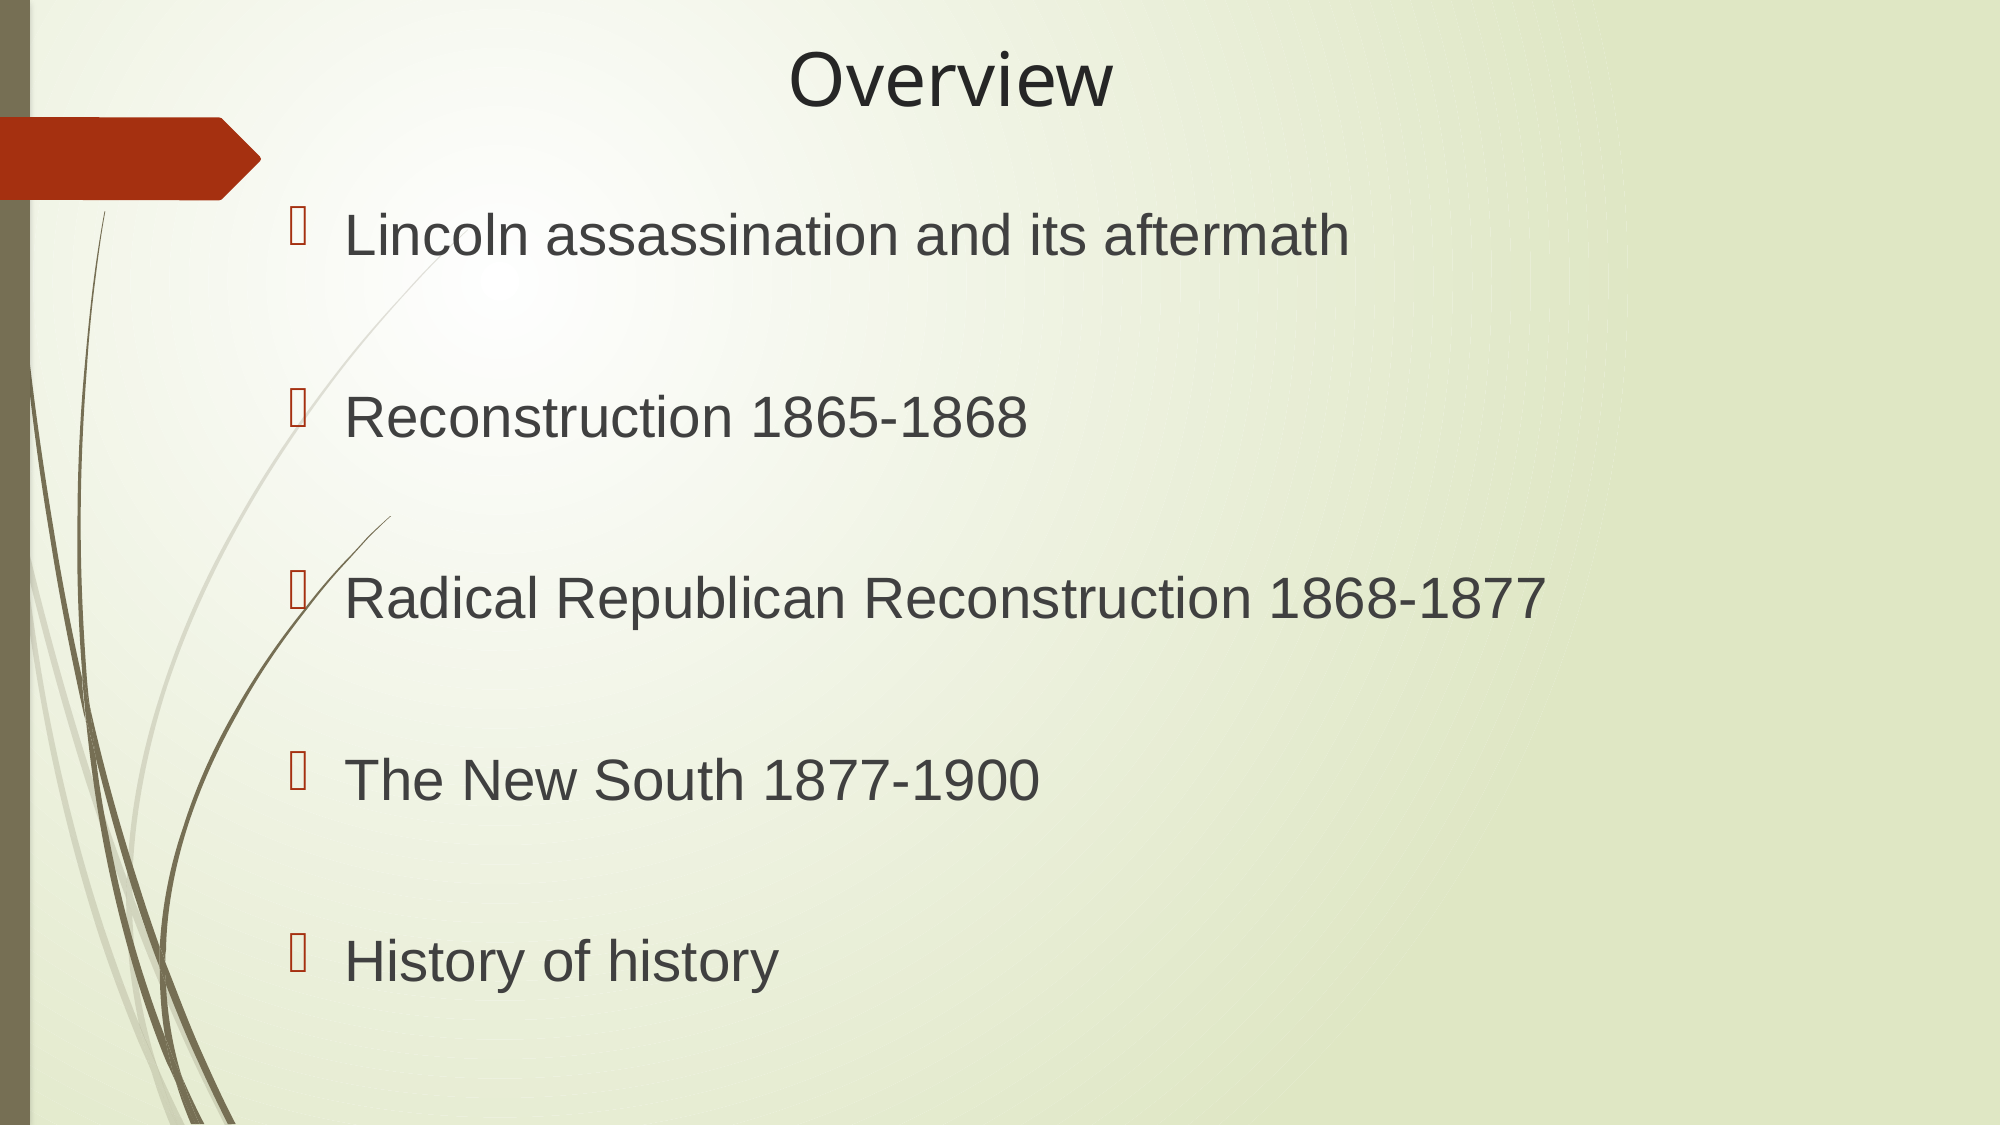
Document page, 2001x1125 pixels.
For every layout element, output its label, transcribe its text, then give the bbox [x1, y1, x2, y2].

title Overview [220, 24, 1683, 235]
list Lincoln assassination and its aftermath Reconstruction 1865-1868 Radical Republican Reconstruction 1868-1877 The New South 1877-1900 History of history [273, 189, 1956, 966]
